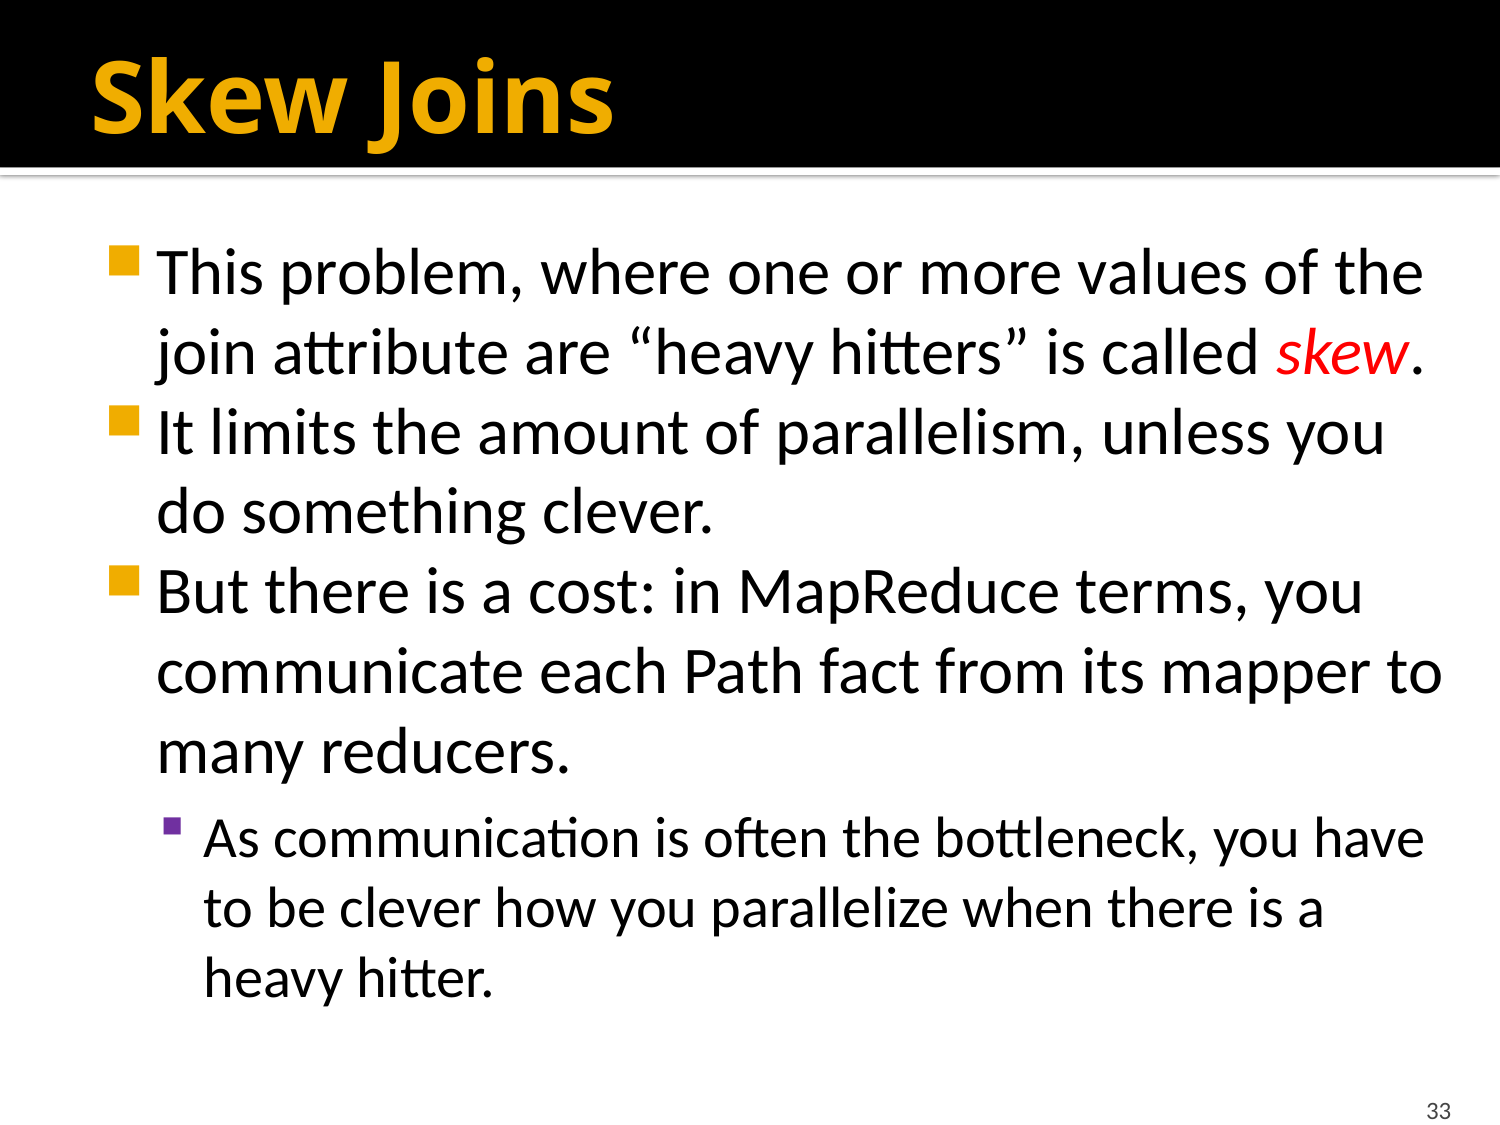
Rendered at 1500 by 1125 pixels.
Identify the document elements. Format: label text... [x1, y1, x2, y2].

slide_number 33 [1345, 1080, 1467, 1125]
title Skew Joins [75, 12, 1500, 175]
list This problem, where one or more values of the join attribute are “heavy hitters” is called skew. It limits the amount of parallelism, unless you do something clever. But there is a cost: in MapReduce terms, you communicate each Path fact from its mapper to many reducers. As communication is often the bottleneck, you have to be clever how you parallelize when there is a heavy hitter. [75, 212, 1475, 1075]
